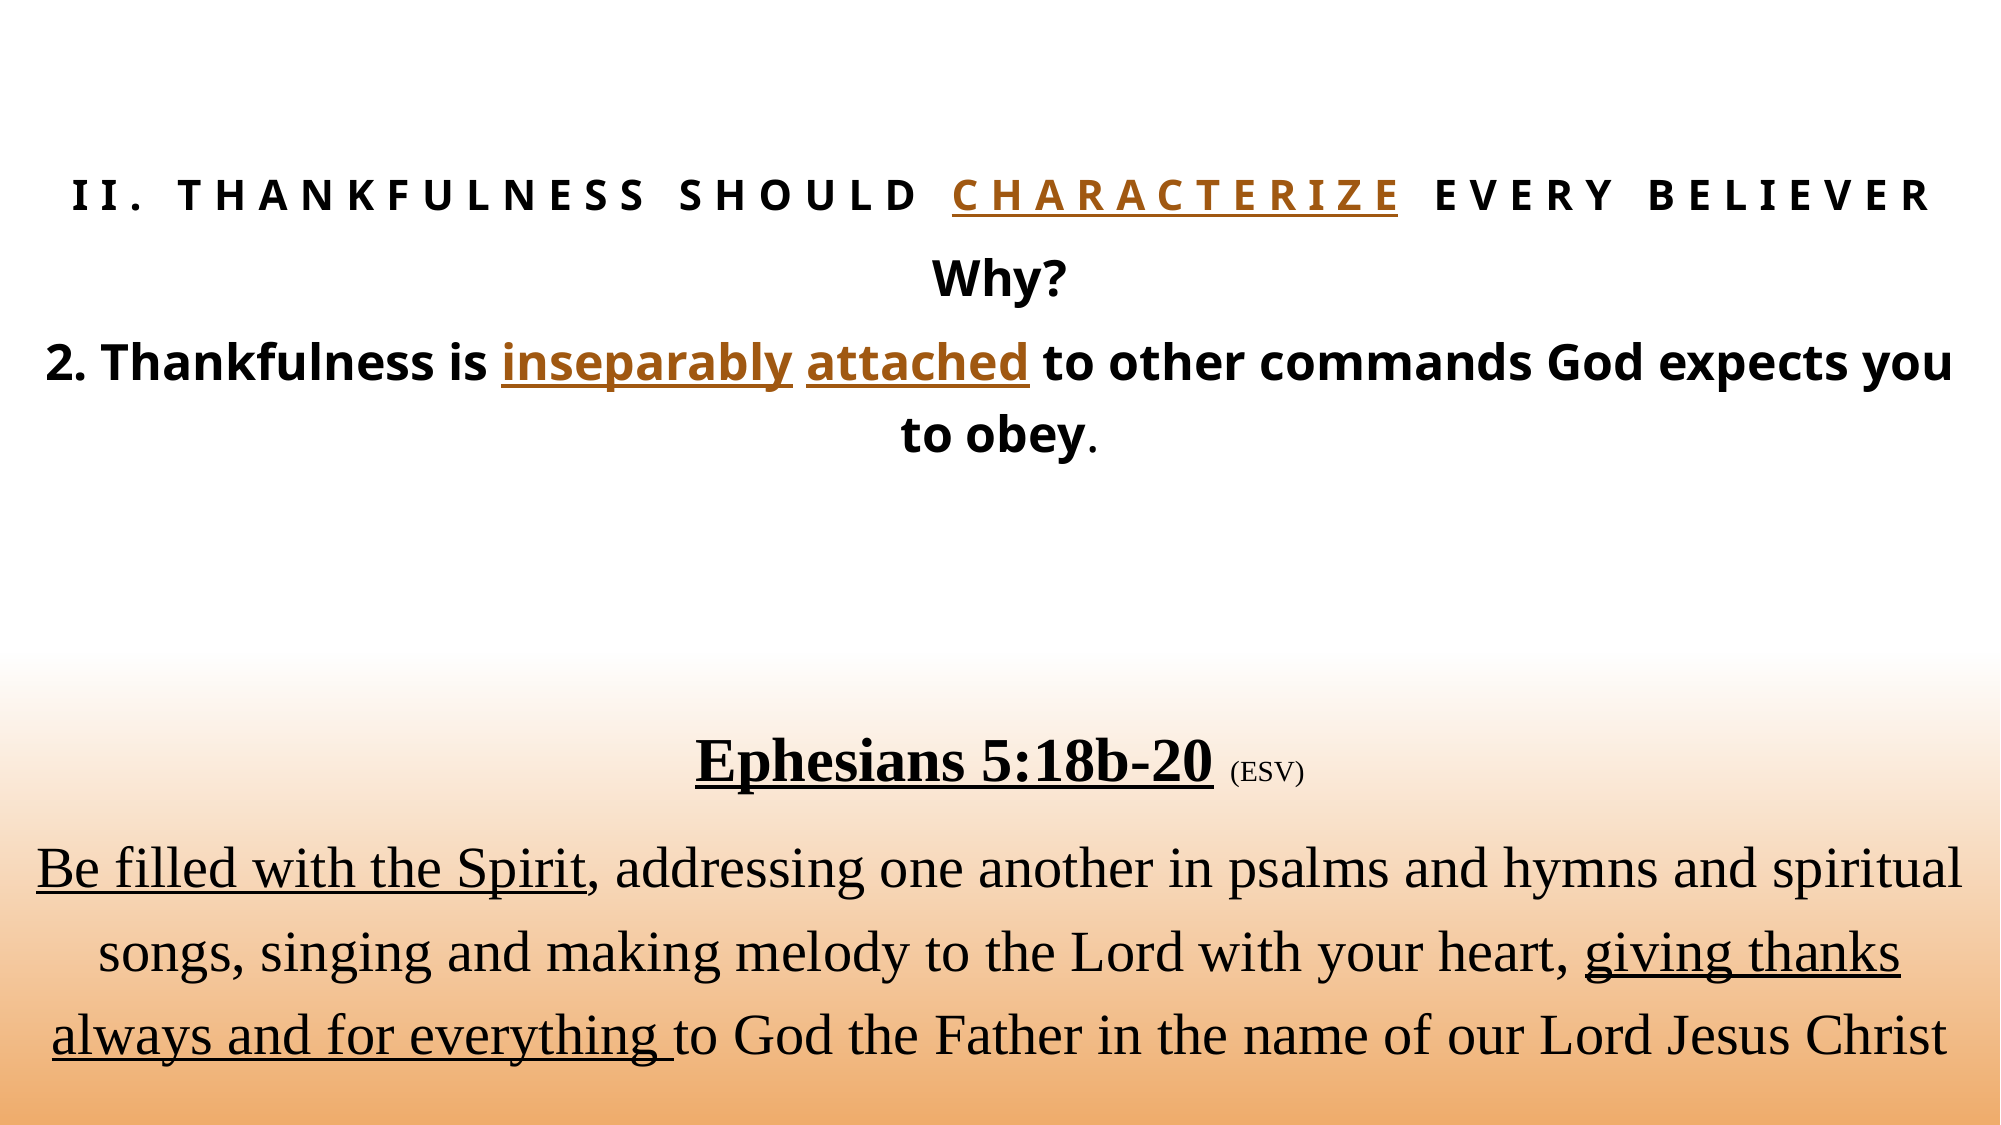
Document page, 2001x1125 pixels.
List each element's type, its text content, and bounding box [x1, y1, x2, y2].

text_box Why? [0, 226, 2000, 294]
title II. Thankfulness Should characterize every believer [0, 124, 2000, 226]
text_box Ephesians 5:18b-20 (ESV) Be filled with the Spirit, addressing one another in psalms and hymns and spiritual songs, singing and making melody to the Lord with your heart, giving thanks always and for everything to God the Father in the name of our Lord Jesus Christ [0, 696, 2000, 1125]
list 2. Thankfulness is inseparably attached to other commands God expects you to obey. [0, 311, 2000, 379]
